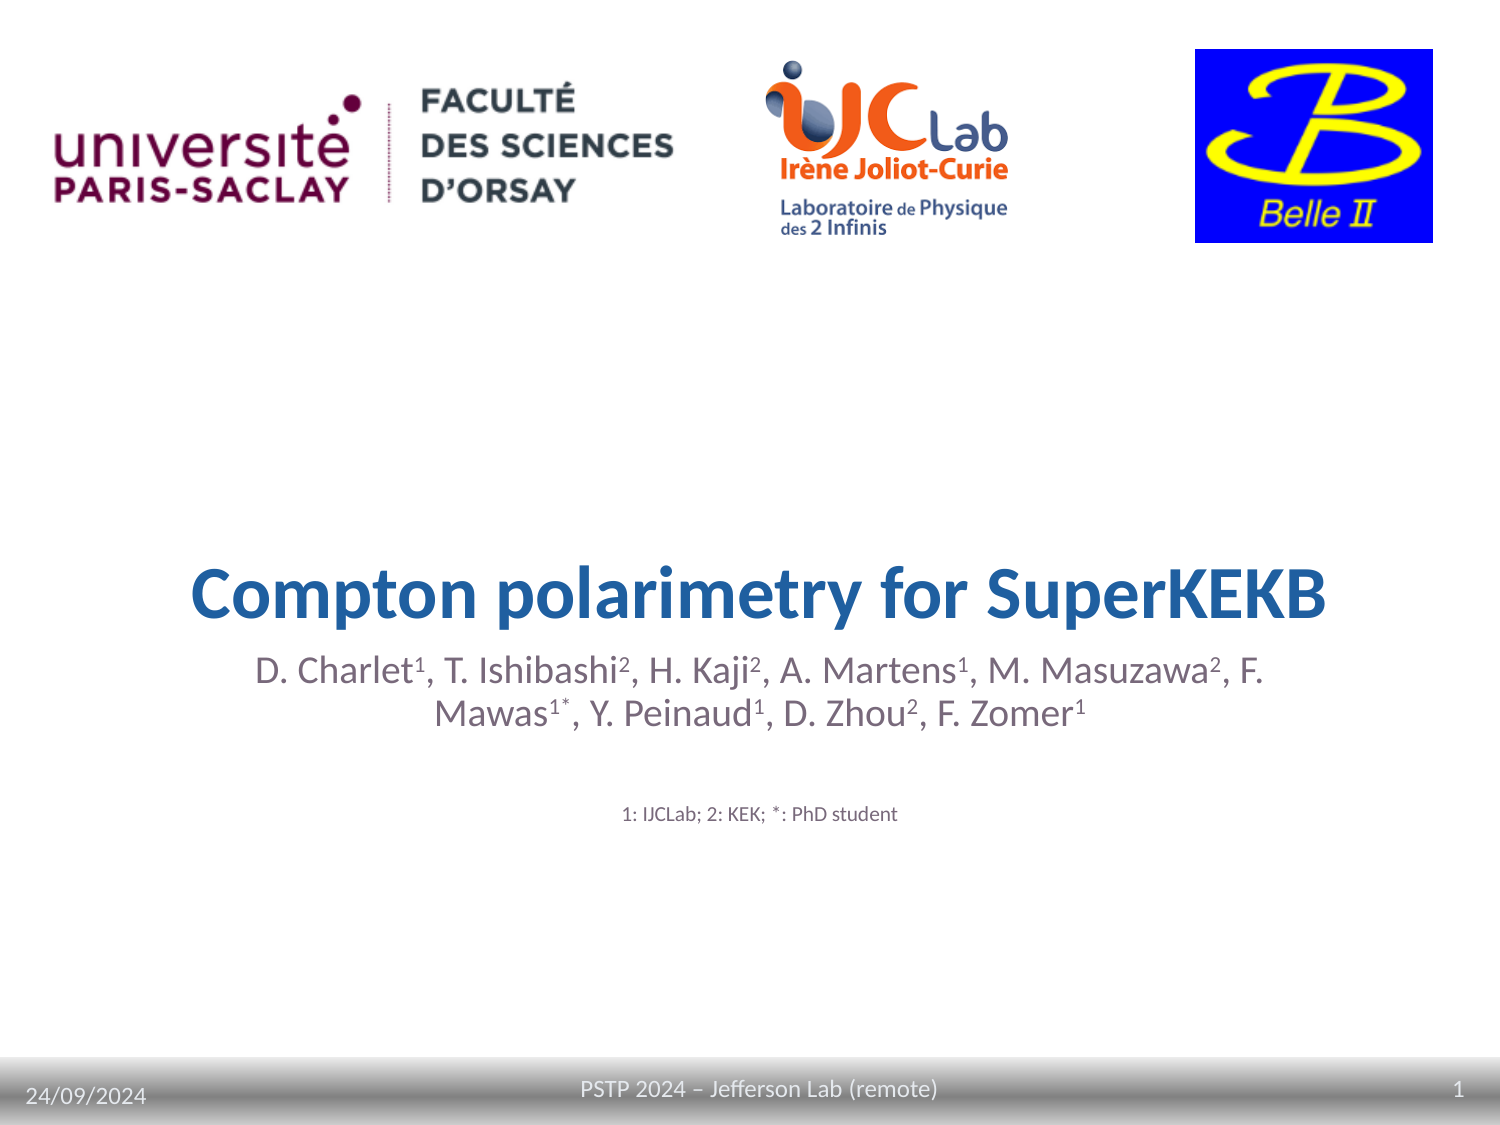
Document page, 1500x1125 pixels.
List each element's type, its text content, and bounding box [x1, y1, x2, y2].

picture [760, 51, 1016, 251]
footer PSTP 2024 – Jefferson Lab (remote) [288, 1057, 1231, 1118]
picture [44, 57, 692, 261]
picture [1195, 49, 1433, 243]
slide_number 1 [1313, 1057, 1480, 1118]
subtitle D. Charlet1, T. Ishibashi2, H. Kaji2, A. Martens1, M. Masuzawa2, F. Mawas1*, Y. Peinaud1, D. Zhou2, F. Zomer1 1: IJCLab; 2: KEK; *: PhD student [186, 642, 1333, 835]
title Compton polarimetry for SuperKEKB [60, 324, 1459, 643]
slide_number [10, 1065, 196, 1125]
